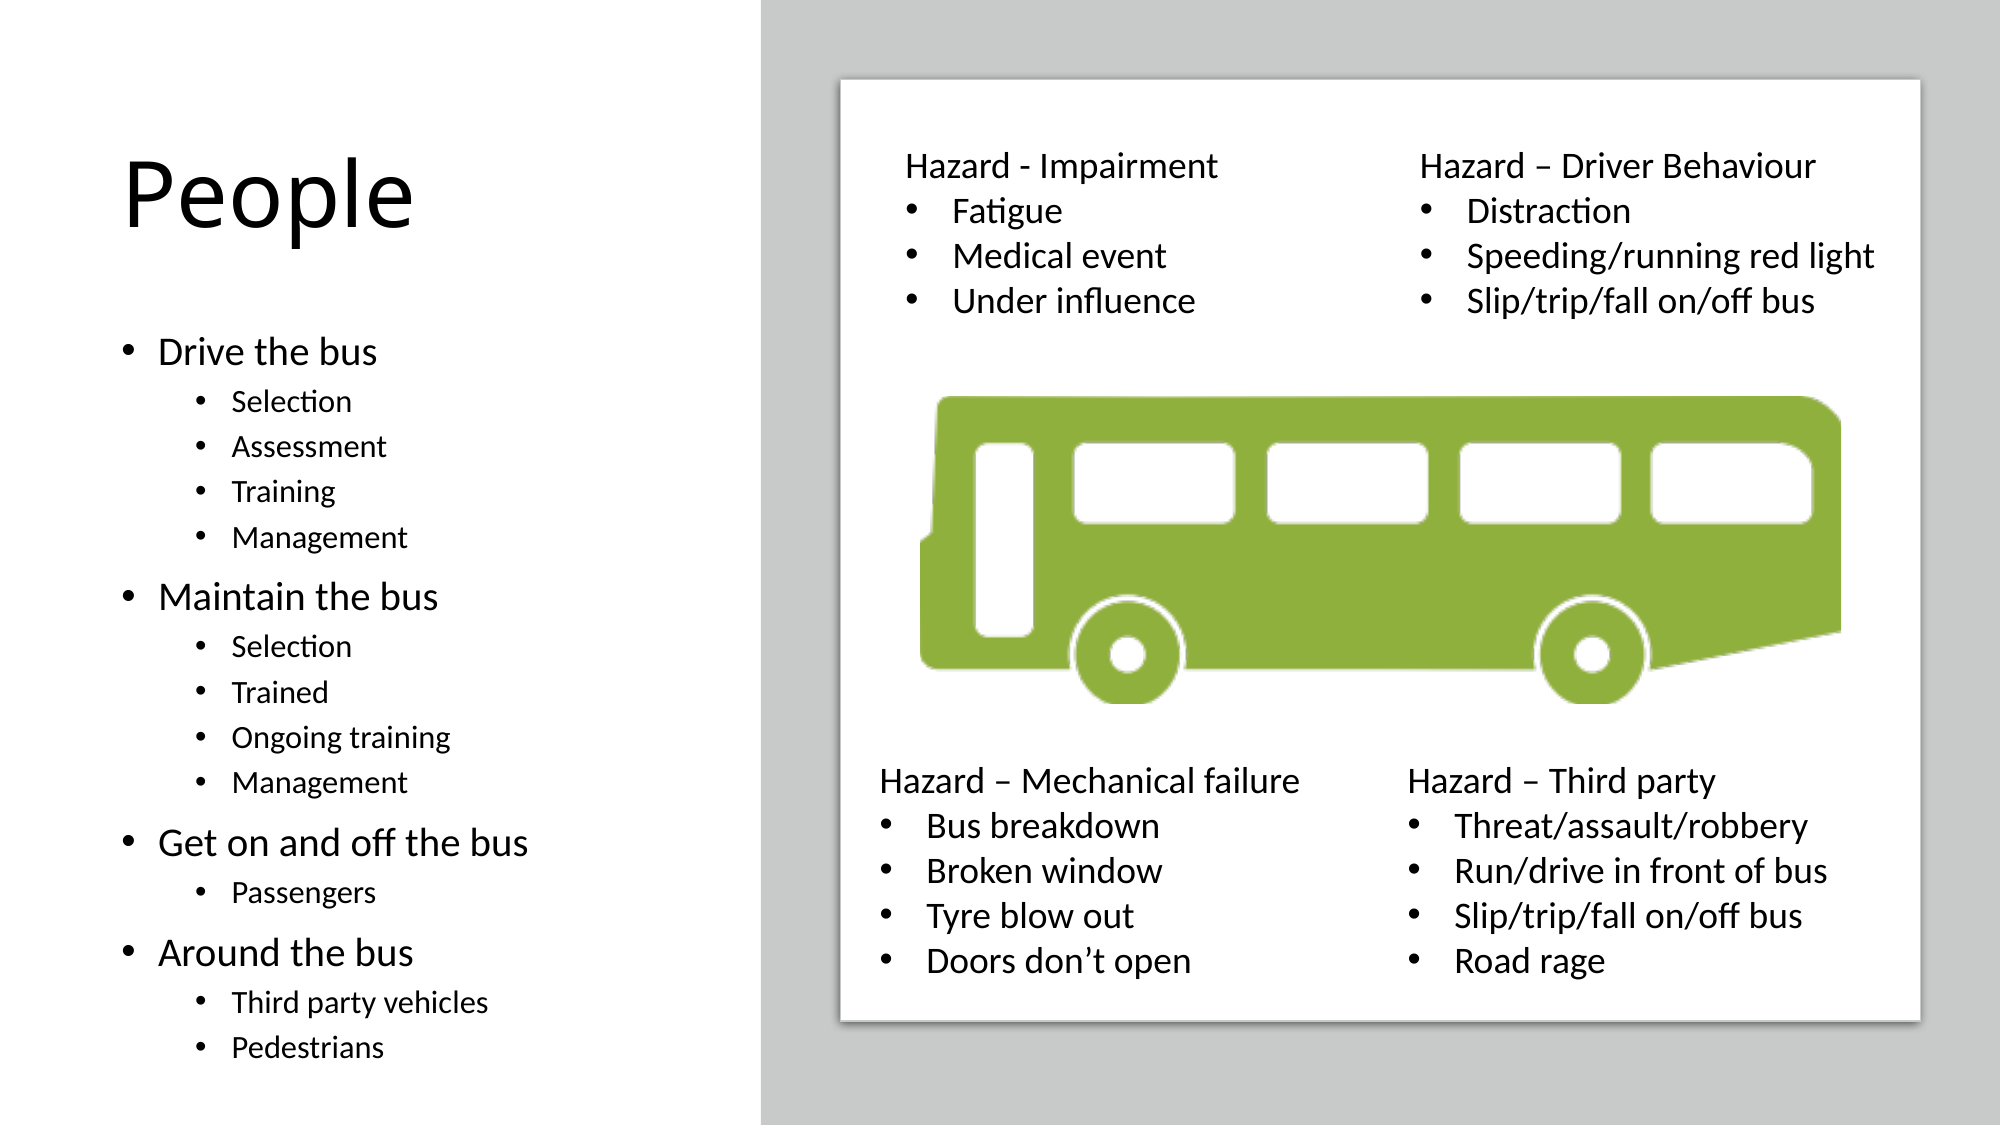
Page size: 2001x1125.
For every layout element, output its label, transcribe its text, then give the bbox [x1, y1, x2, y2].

text_box [839, 78, 1922, 1022]
text_box [760, 0, 2000, 1125]
list Drive the bus Selection Assessment Training Management Maintain the bus Selection Trained Ongoing training Management Get on and off the bus Passengers Around the bus Third party vehicles Pedestrians [106, 322, 682, 1076]
text_box Hazard - Impairment Fatigue Medical event Under influence [890, 133, 1327, 374]
text_box Hazard – Mechanical failure Bus breakdown Broken window Tyre blow out Doors don’t open [864, 748, 1353, 989]
title People [106, 103, 682, 293]
text_box Hazard – Driver Behaviour Distraction Speeding/running red light Slip/trip/fall on/off bus [1405, 133, 1894, 374]
text_box Hazard – Third party Threat/assault/robbery Run/drive in front of bus Slip/trip/fall on/off bus Road rage [1392, 748, 1881, 1034]
picture [919, 396, 1842, 704]
